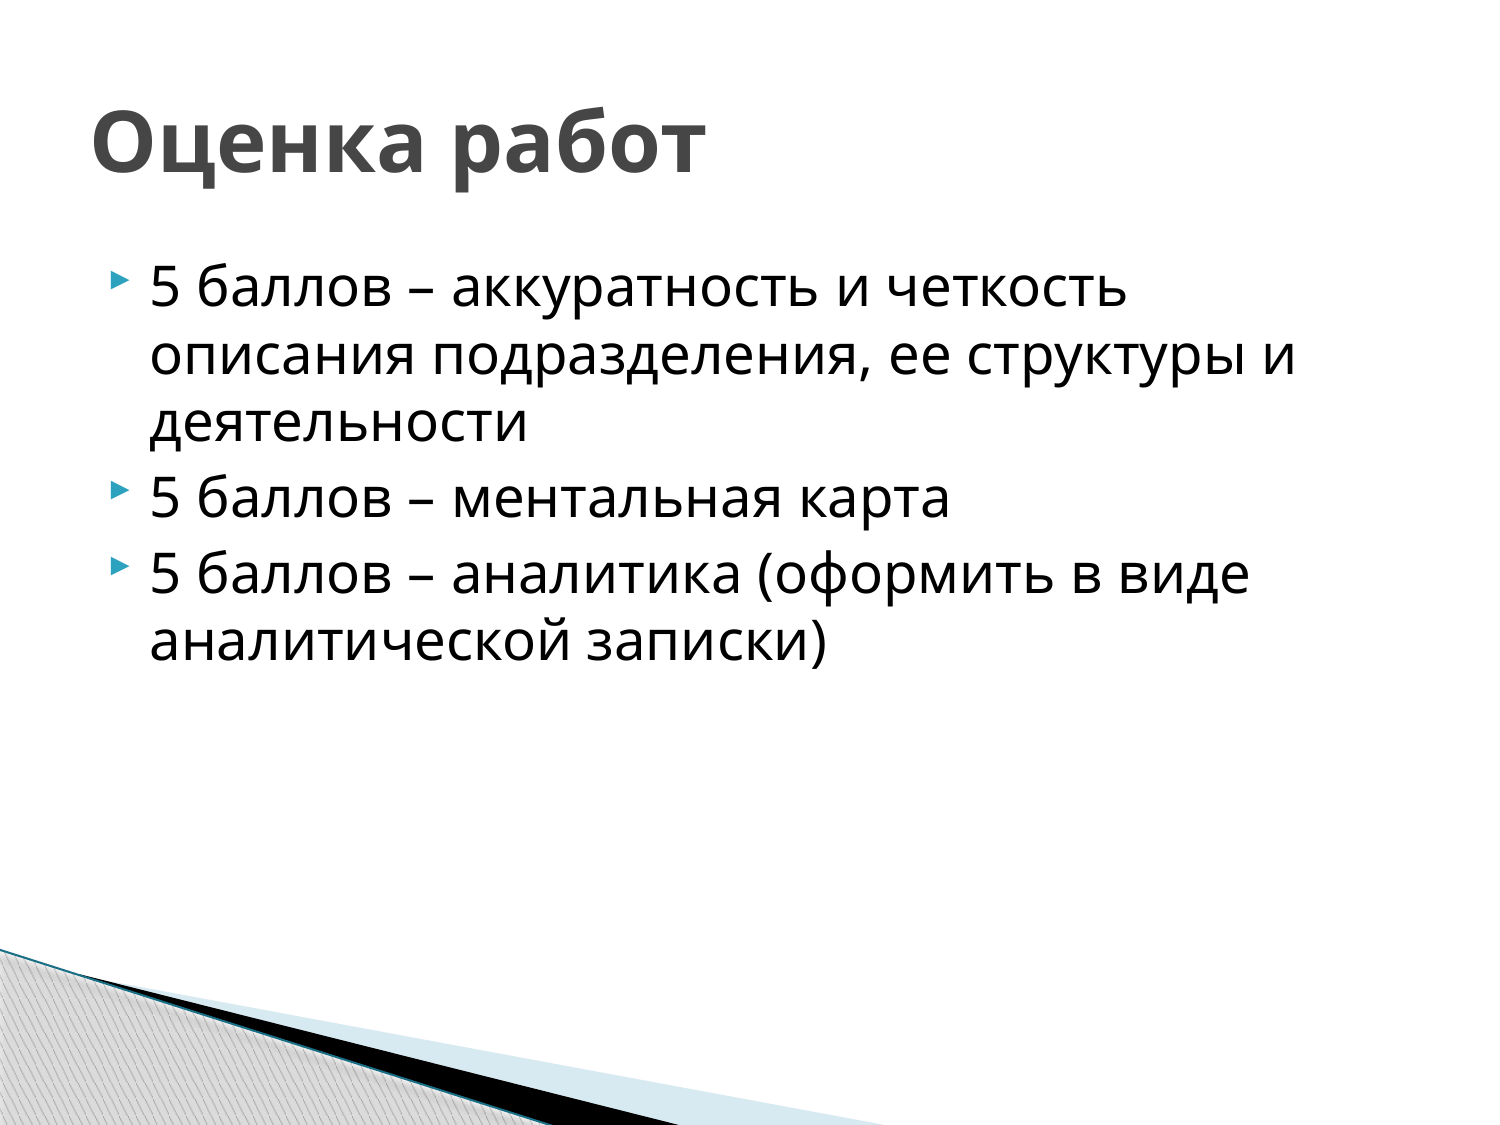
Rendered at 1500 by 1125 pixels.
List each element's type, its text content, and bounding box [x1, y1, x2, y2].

list 5 баллов – аккуратность и четкость описания подразделения, ее структуры и деятельности 5 баллов – ментальная карта 5 баллов – аналитика (оформить в виде аналитической записки) [75, 243, 1425, 986]
title Оценка работ [75, 45, 1425, 233]
